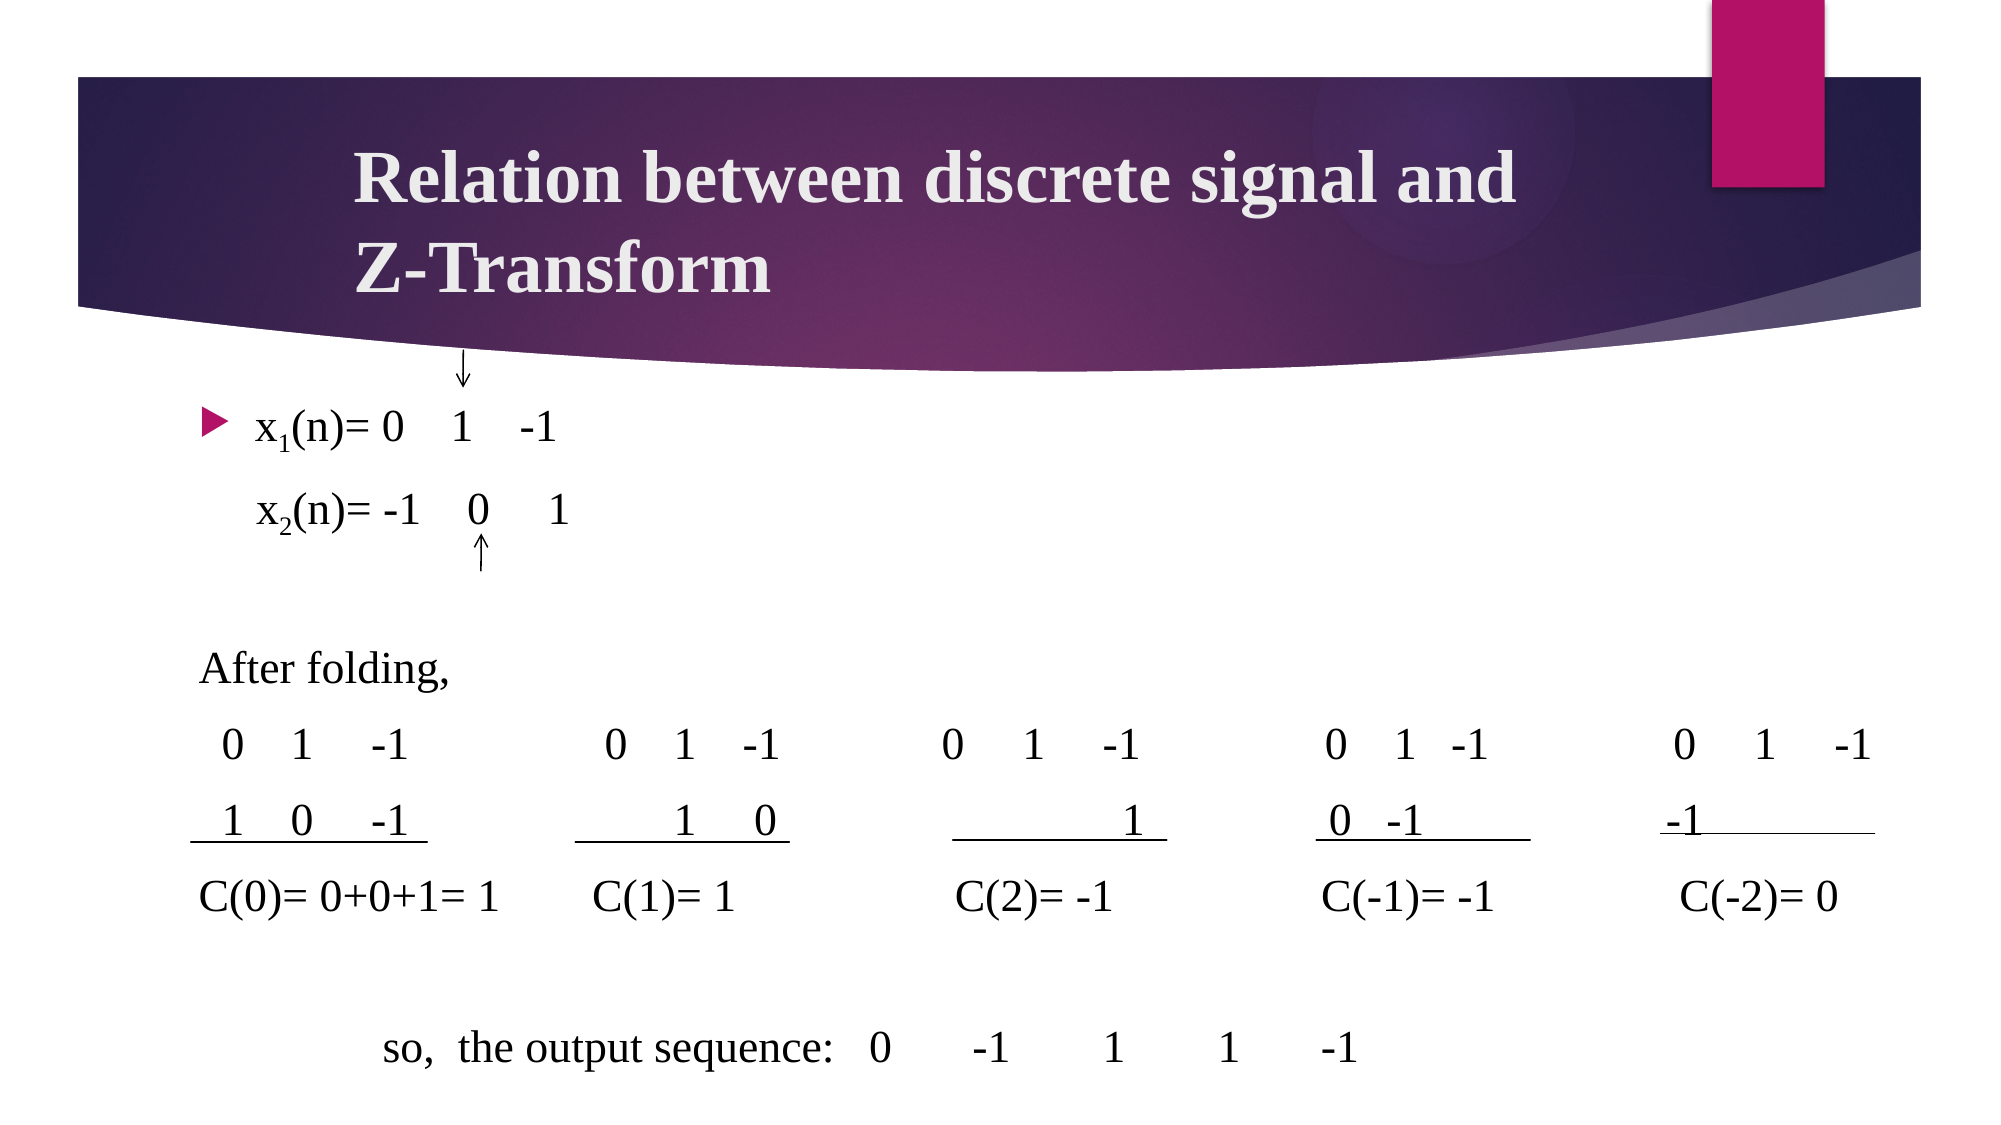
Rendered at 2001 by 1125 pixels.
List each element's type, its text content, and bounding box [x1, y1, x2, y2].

title Relation between discrete signal and Z-Transform [338, 159, 1627, 276]
list x1(n)= 0 1 -1 x2(n)= -1 0 1 After folding, 0 1 -1 0 1 -1 0 1 -1 0 1 -1 0 1 -1 1 0 -1 1 0 1 0 -1 -1 C(0)= 0+0+1= 1 C(1)= 1 C(2)= -1 C(-1)= -1 C(-2)= 0 so, the output sequence: 0 -1 1 1 -1 [183, 387, 1944, 1086]
